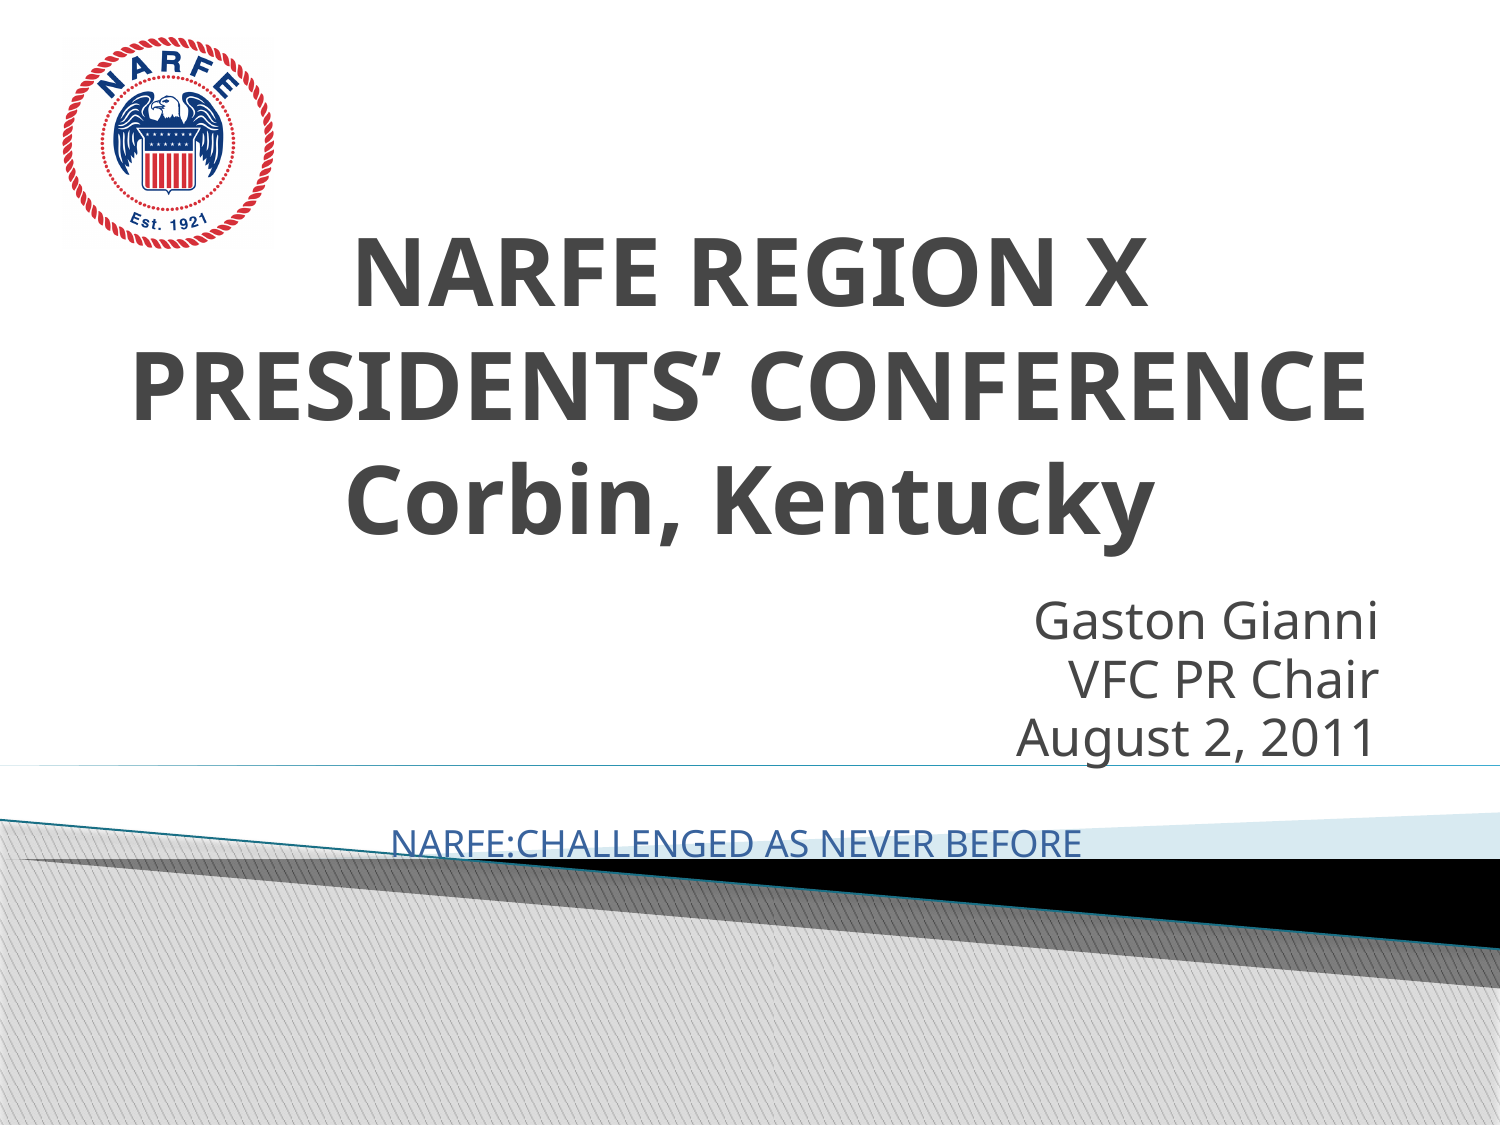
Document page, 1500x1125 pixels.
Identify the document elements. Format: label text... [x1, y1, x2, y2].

picture [62, 37, 274, 249]
picture [5, 859, 1500, 989]
title NARFE REGION X PRESIDENTS’ CONFERENCE Corbin, Kentucky [112, 187, 1388, 592]
text_box NARFE:CHALLENGED AS NEVER BEFORE [375, 812, 1128, 873]
subtitle Gaston Gianni VFC PR Chair August 2, 2011 [112, 592, 1388, 790]
